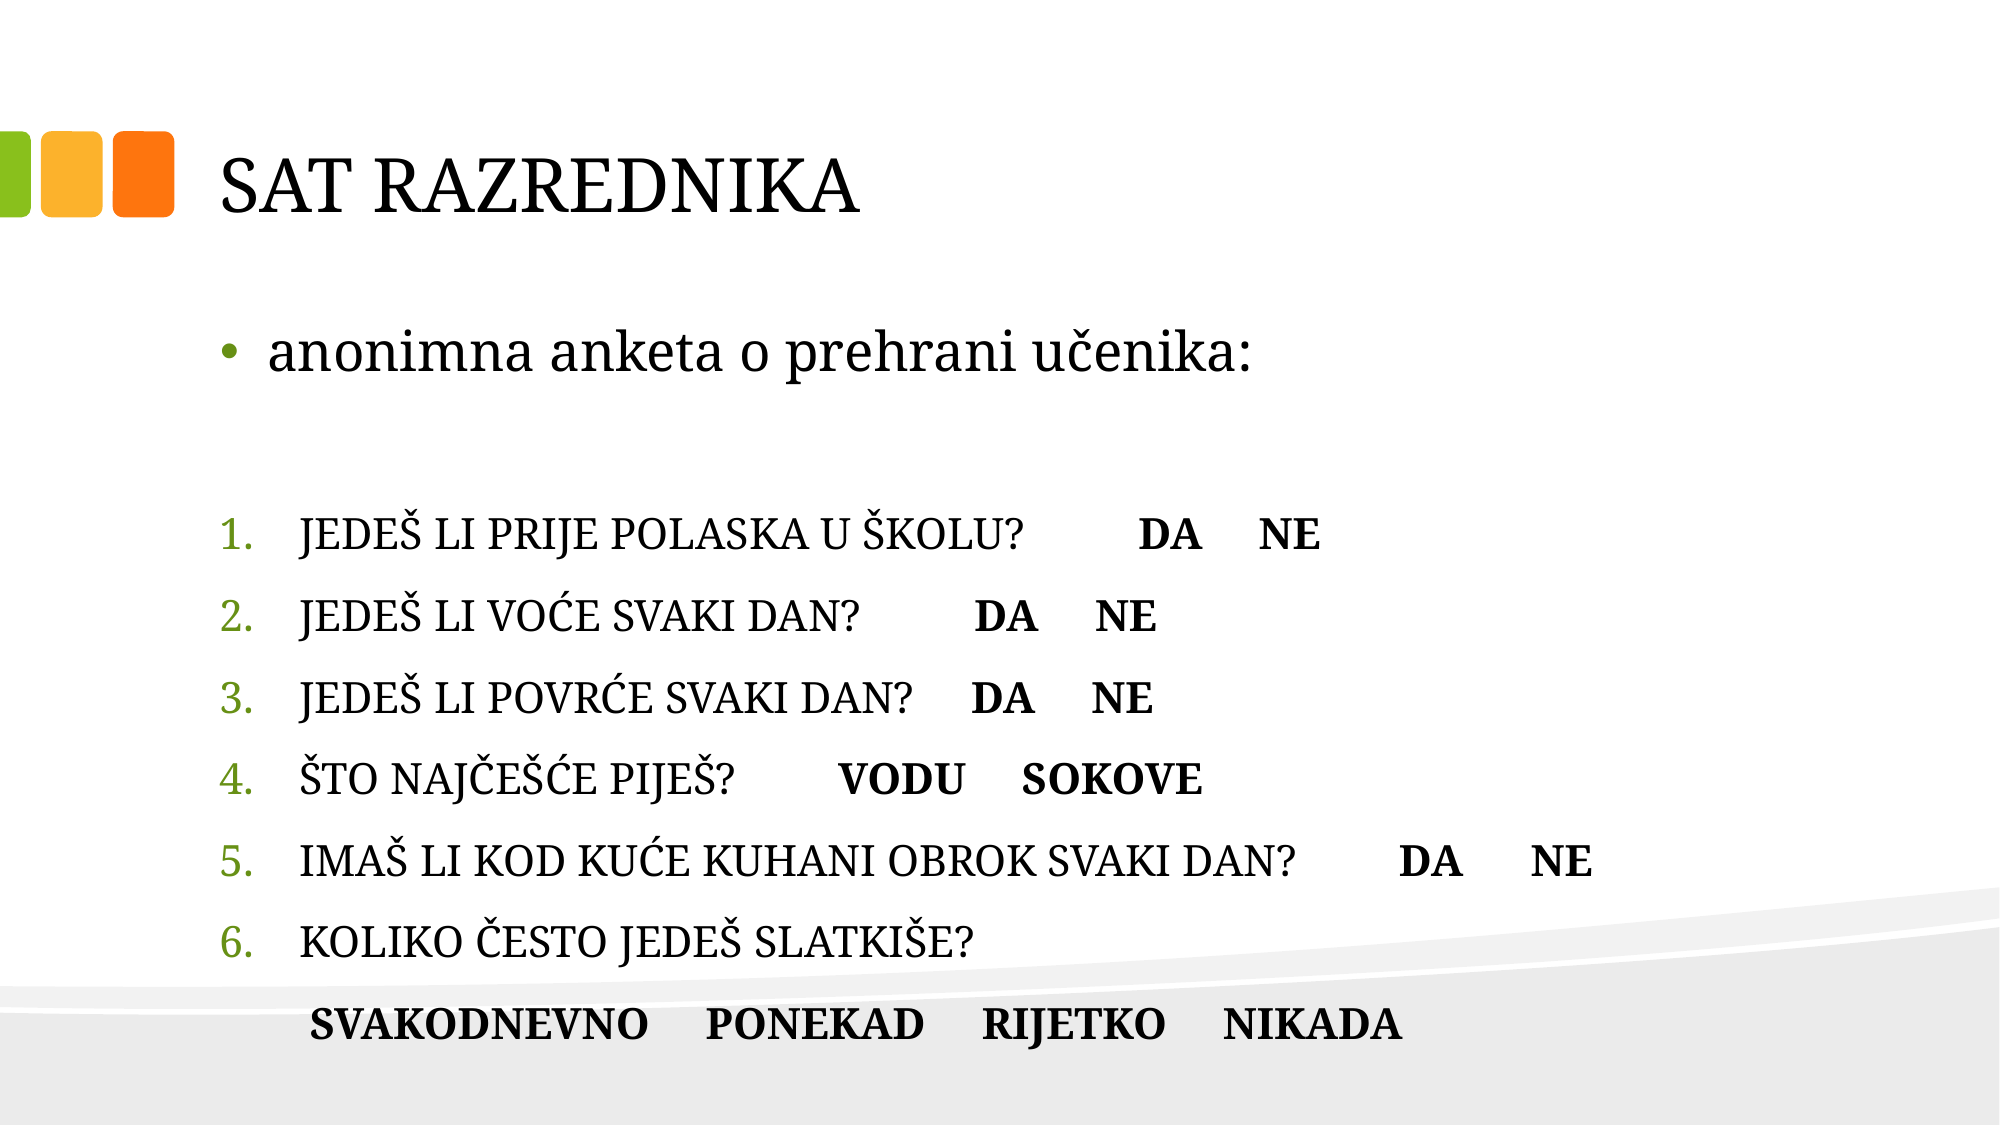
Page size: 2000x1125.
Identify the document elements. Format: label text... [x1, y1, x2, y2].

title SAT RAZREDNIKA [199, 24, 1800, 238]
list anonimna anketa o prehrani učenika: JEDEŠ LI PRIJE POLASKA U ŠKOLU? DA NE JEDEŠ LI VOĆE SVAKI DAN? DA NE JEDEŠ LI POVRĆE SVAKI DAN? DA NE ŠTO NAJČEŠĆE PIJEŠ? VODU SOKOVE IMAŠ LI KOD KUĆE KUHANI OBROK SVAKI DAN? DA NE KOLIKO ČESTO JEDEŠ SLATKIŠE? SVAKODNEVNO PONEKAD RIJETKO NIKADA [199, 314, 1922, 1065]
